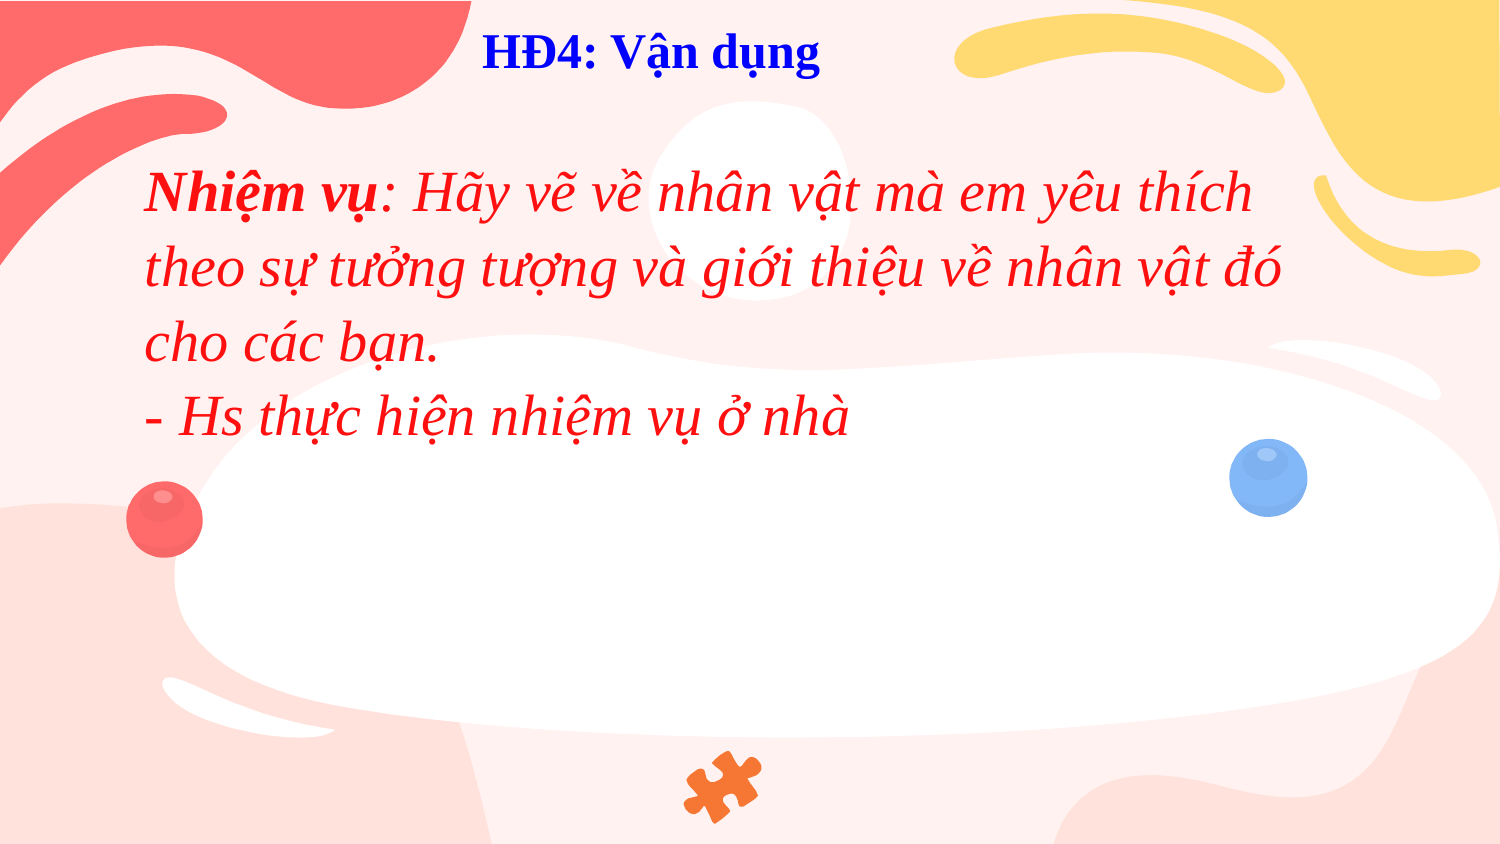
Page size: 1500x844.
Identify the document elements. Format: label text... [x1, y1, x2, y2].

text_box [126, 481, 203, 558]
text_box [162, 334, 1500, 738]
text_box Nhiệm vụ: Hãy vẽ về nhân vật mà em yêu thích theo sự tưởng tượng và giới thiệu về nhân vật đó cho các bạn. - Hs thực hiện nhiệm vụ ở nhà [130, 140, 1363, 455]
title HĐ4: Vận dụng [240, 0, 1075, 140]
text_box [1229, 438, 1308, 518]
text_box [683, 751, 762, 824]
